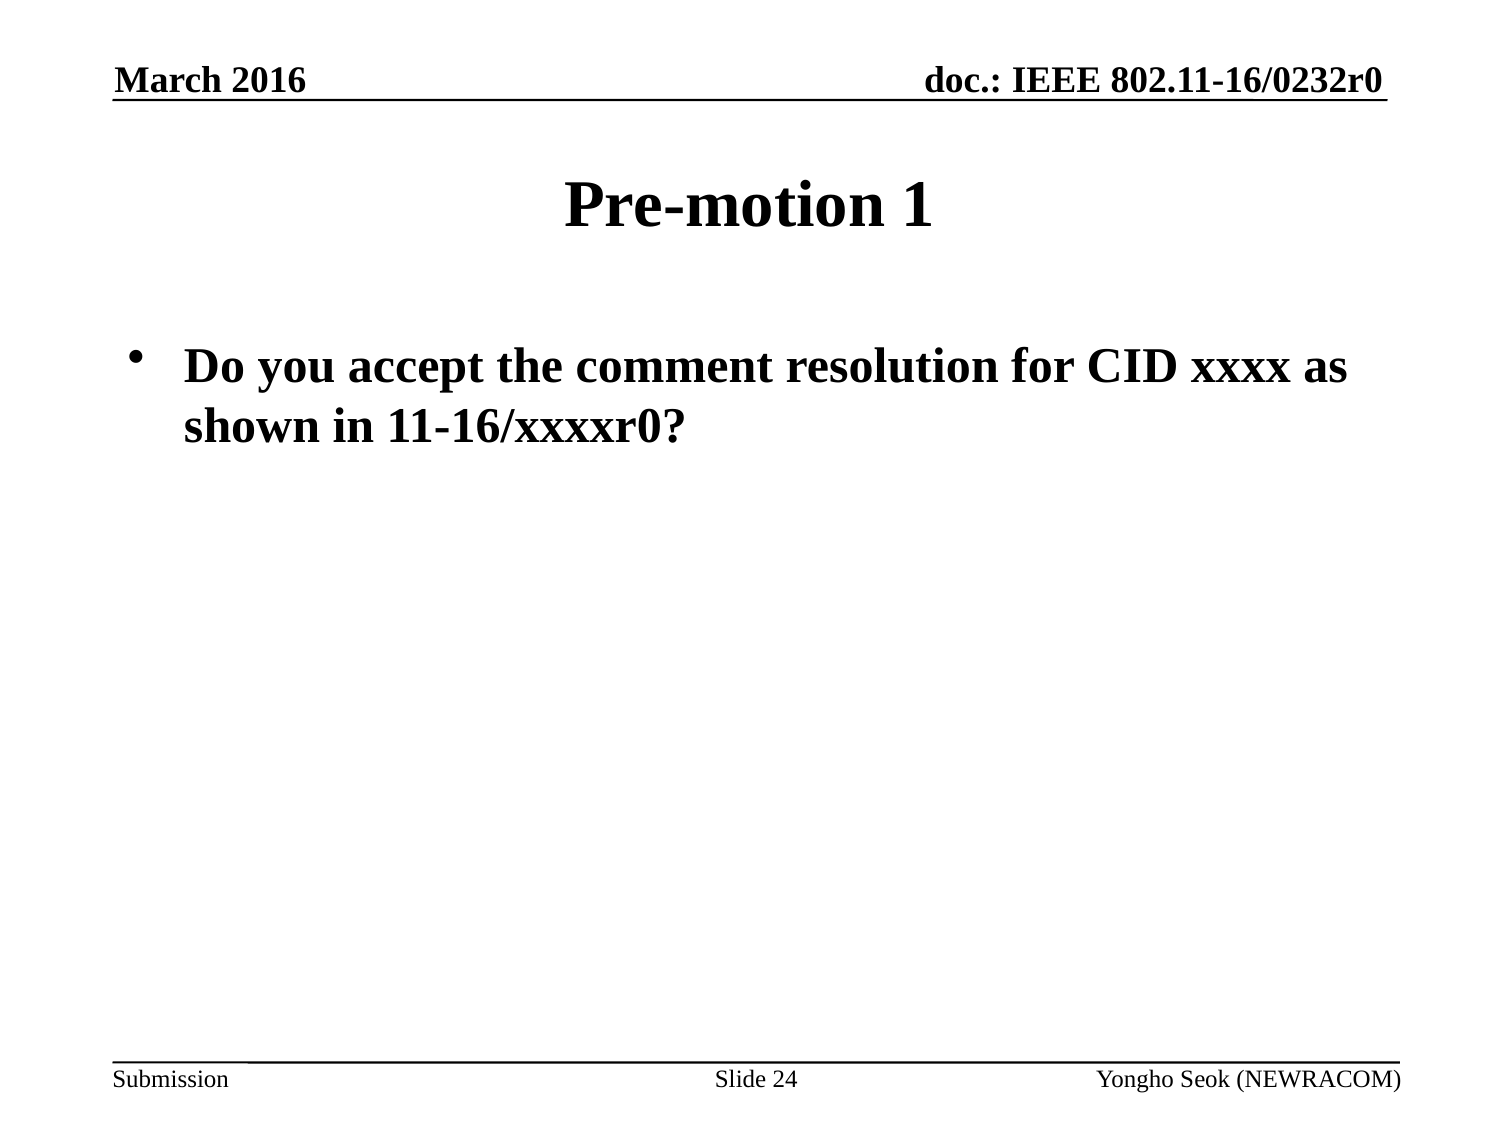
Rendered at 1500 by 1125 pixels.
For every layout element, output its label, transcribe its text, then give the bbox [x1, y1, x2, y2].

list Do you accept the comment resolution for CID xxxx as shown in 11-16/xxxxr0? [112, 324, 1388, 1001]
footer Yongho Seok (NEWRACOM) [1088, 1061, 1402, 1093]
title Pre-motion 1 [112, 112, 1388, 288]
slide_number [114, 54, 309, 101]
slide_number Slide 24 [712, 1061, 800, 1093]
